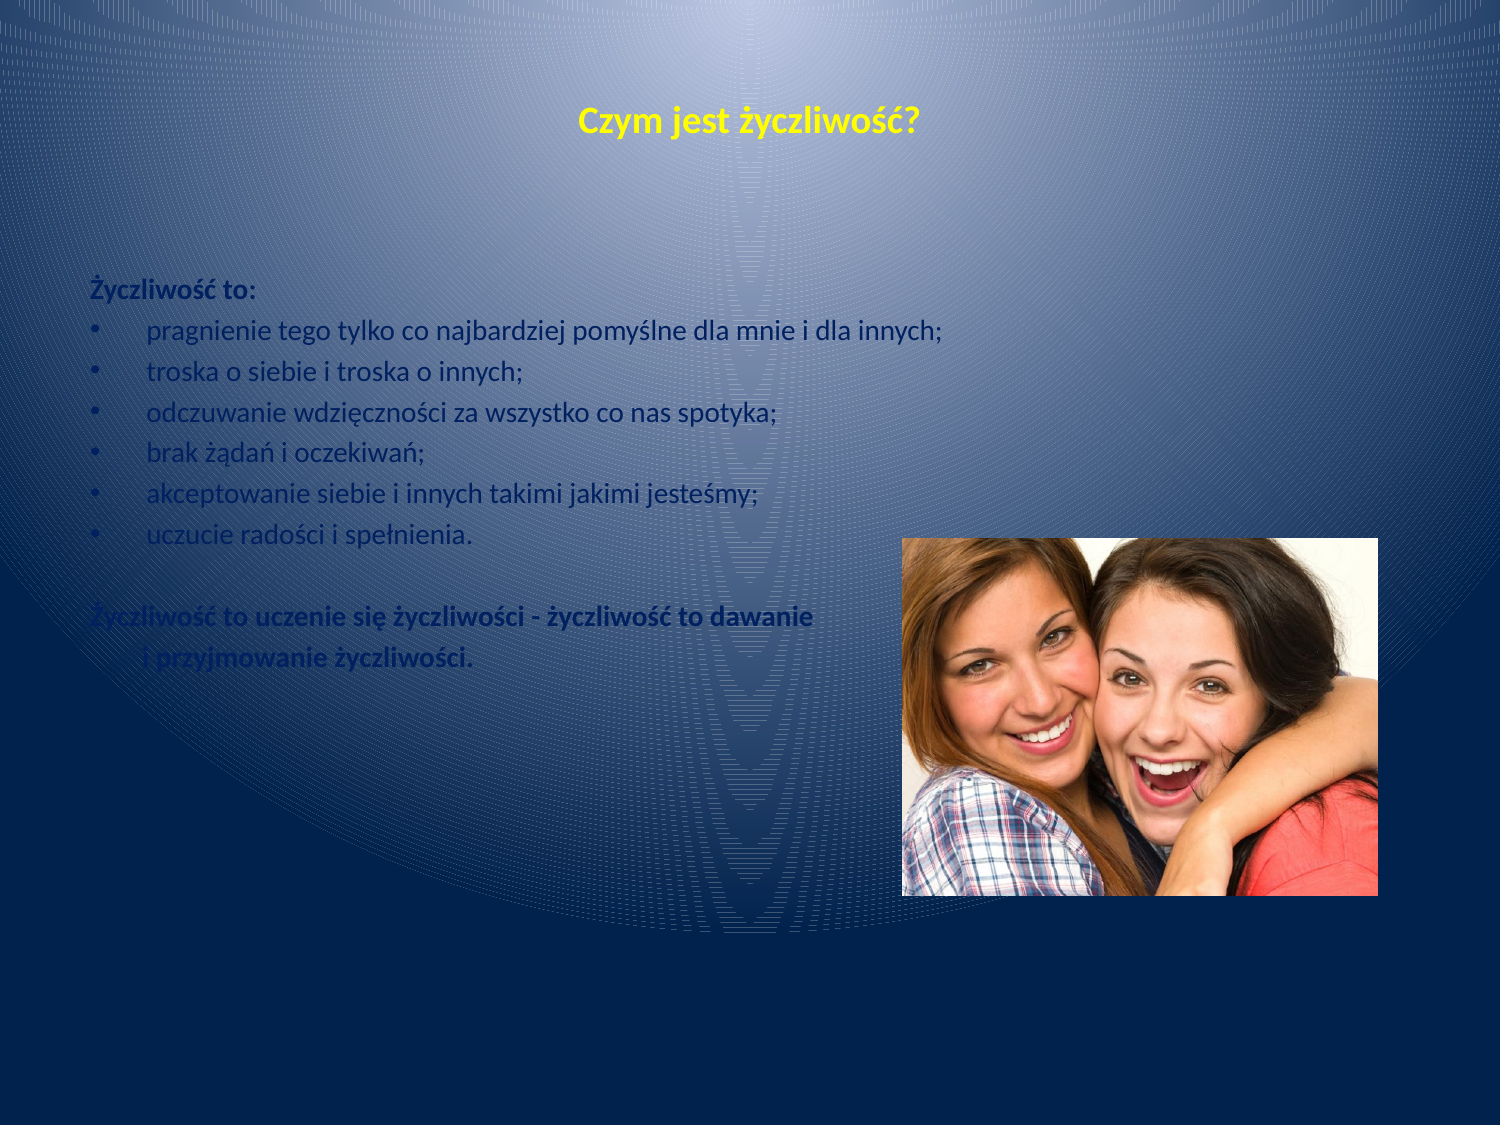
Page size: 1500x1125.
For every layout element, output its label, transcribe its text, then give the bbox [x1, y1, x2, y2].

list Życzliwość to: pragnienie tego tylko co najbardziej pomyślne dla mnie i dla innych; troska o siebie i troska o innych; odczuwanie wdzięczności za wszystko co nas spotyka; brak żądań i oczekiwań; akceptowanie siebie i innych takimi jakimi jesteśmy; uczucie radości i spełnienia. Życzliwość to uczenie się życzliwości - życzliwość to dawanie i przyjmowanie życzliwości. [75, 262, 1425, 1005]
picture [902, 538, 1378, 896]
title Czym jest życzliwość? [75, 45, 1425, 233]
